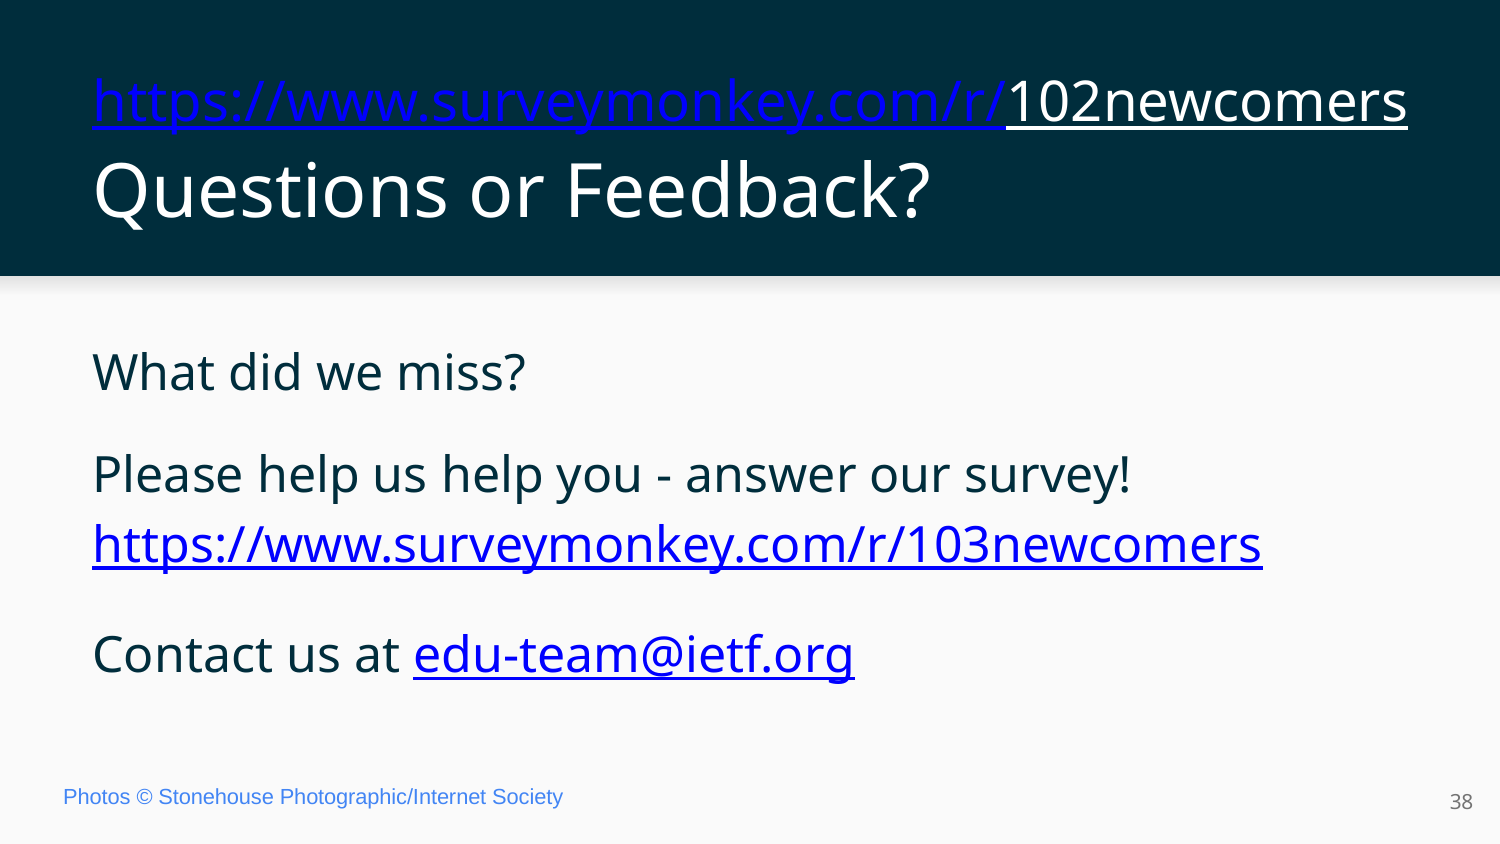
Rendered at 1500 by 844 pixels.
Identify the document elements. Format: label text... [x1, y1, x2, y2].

text_box Photos © Stonehouse Photographic/Internet Society [55, 774, 572, 817]
list What did we miss? Please help us help you - answer our survey! https://www.surveymonkey.com/r/103newcomers Contact us at edu-team@ietf.org [76, 315, 1427, 761]
slide_number 38 [1432, 774, 1489, 831]
title https://www.surveymonkey.com/r/102newcomers Questions or Feedback? [76, 35, 1427, 248]
